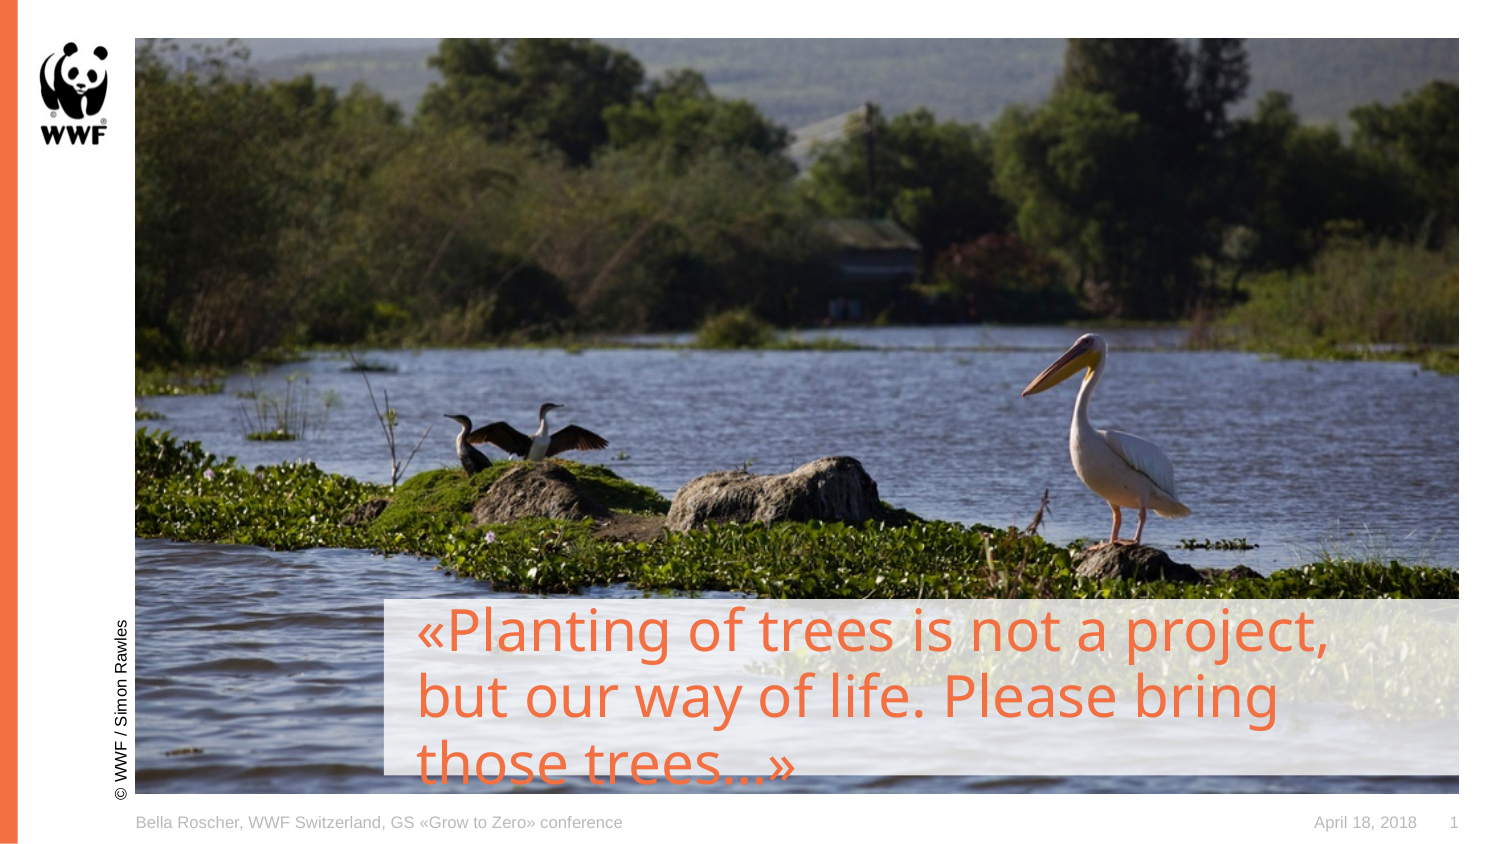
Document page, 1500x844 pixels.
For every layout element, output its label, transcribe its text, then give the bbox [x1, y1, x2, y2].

slide_number 1 [1417, 811, 1459, 838]
list © WWF / Simon Rawles [106, 233, 130, 801]
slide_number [1045, 811, 1417, 838]
footer Bella Roscher, WWF Switzerland, GS «Grow to Zero» conference [135, 811, 1025, 838]
picture [135, 37, 1459, 795]
picture [34, 36, 114, 151]
